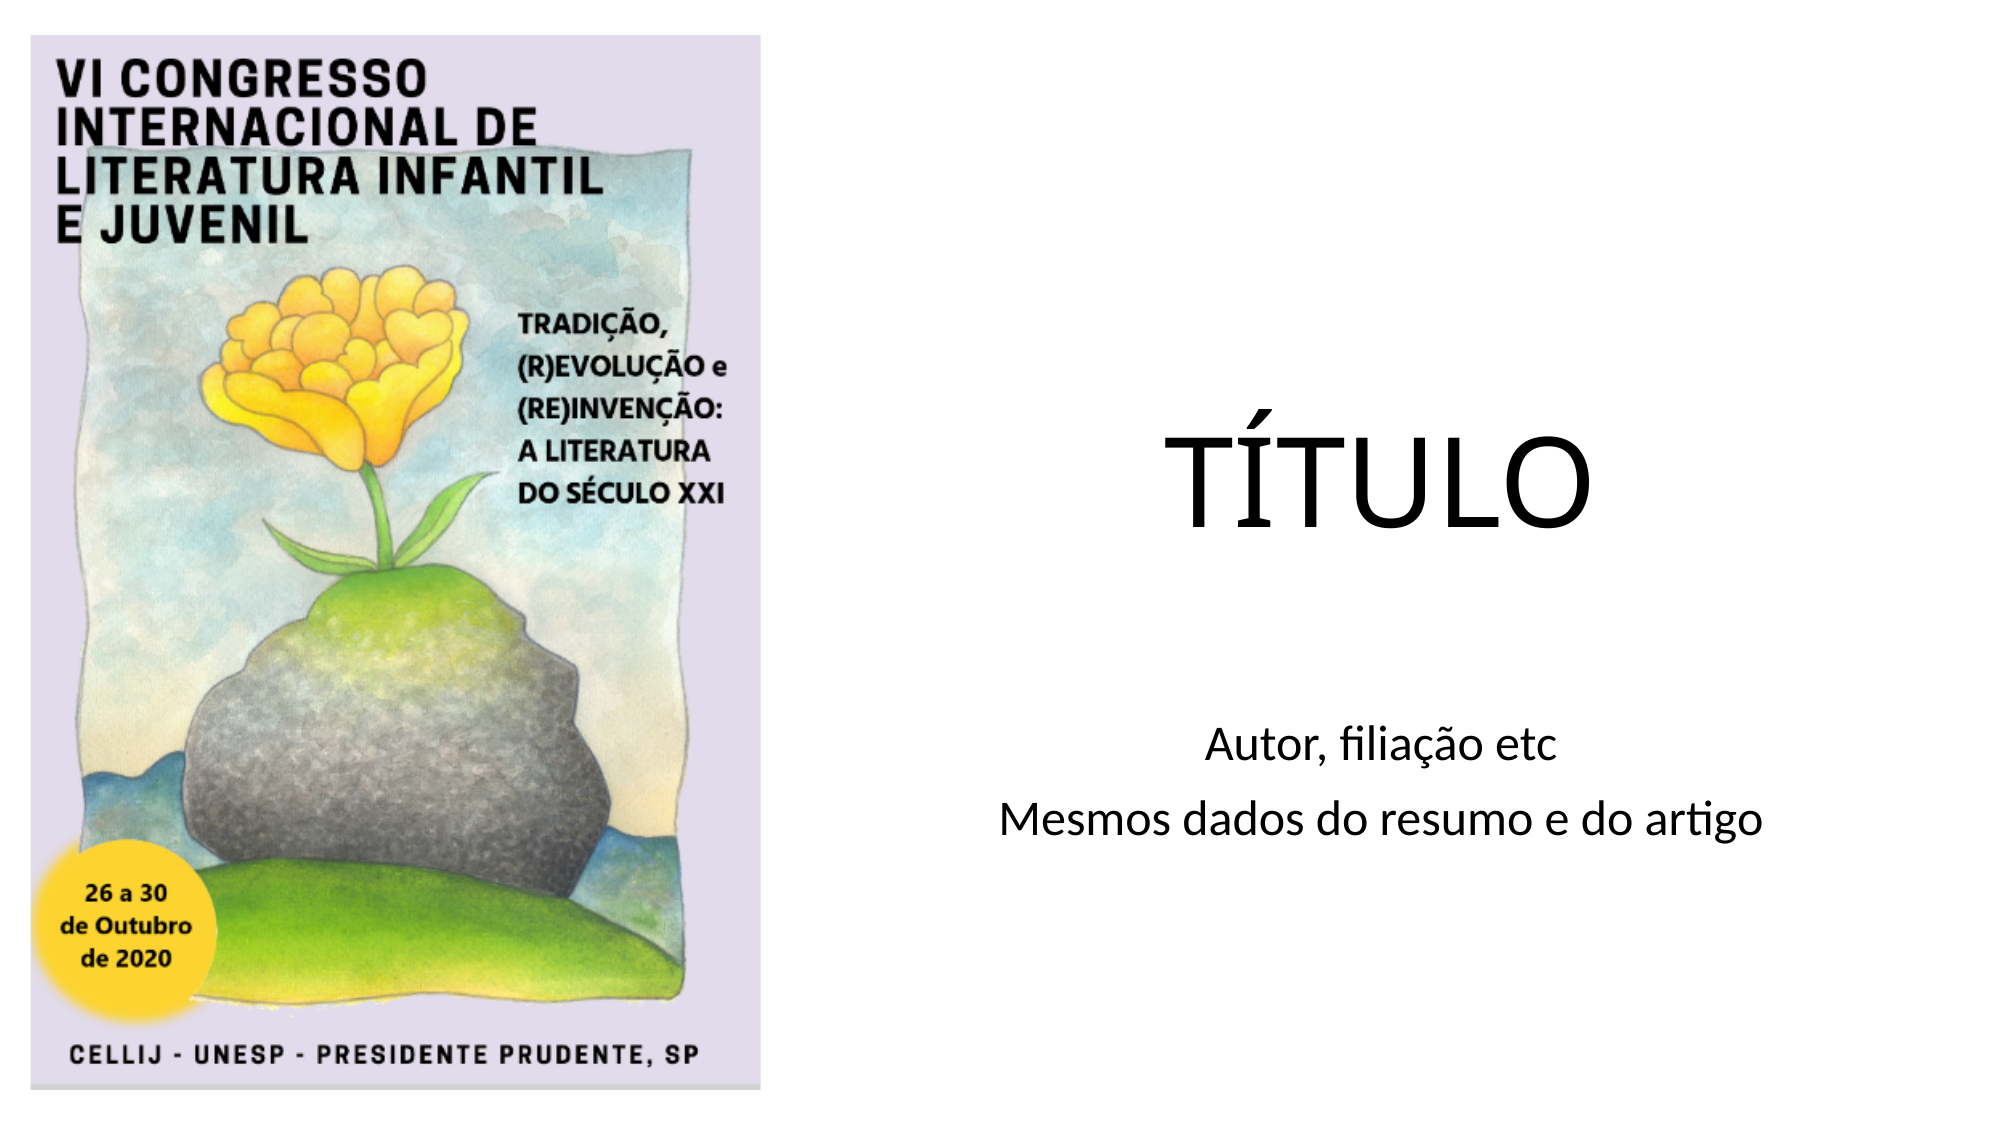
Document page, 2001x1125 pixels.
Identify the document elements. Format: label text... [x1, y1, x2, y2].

subtitle Autor, filiação etc Mesmos dados do resumo e do artigo [880, 710, 1882, 1041]
title TÍTULO [880, 81, 1882, 563]
picture [30, 35, 761, 1090]
